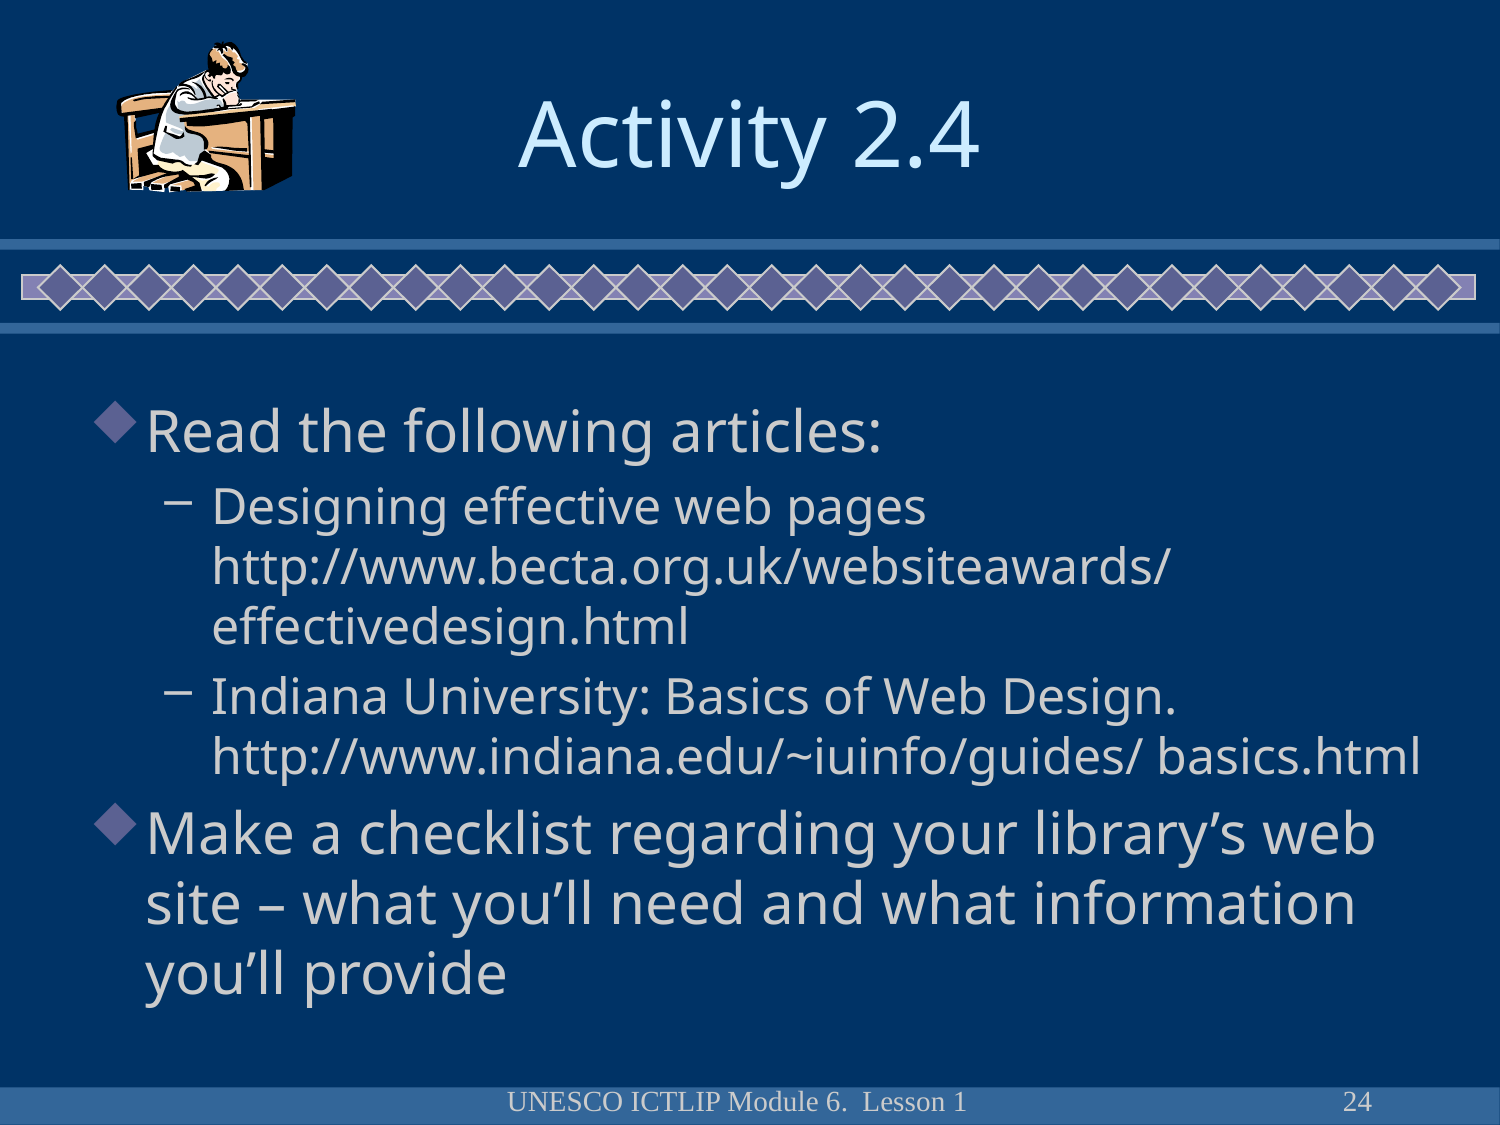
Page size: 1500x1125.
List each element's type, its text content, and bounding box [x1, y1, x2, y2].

picture [112, 37, 301, 197]
title Activity 2.4 [112, 37, 1388, 226]
list Read the following articles: Designing effective web pages http://www.becta.org.uk/websiteawards/ effectivedesign.html Indiana University: Basics of Web Design. http://www.indiana.edu/~iuinfo/guides/ basics.html Make a checklist regarding your library’s web site – what you’ll need and what information you’ll provide [49, 349, 1463, 1051]
footer UNESCO ICTLIP Module 6. Lesson 1 [487, 1051, 988, 1125]
slide_number 24 [1074, 1051, 1388, 1125]
